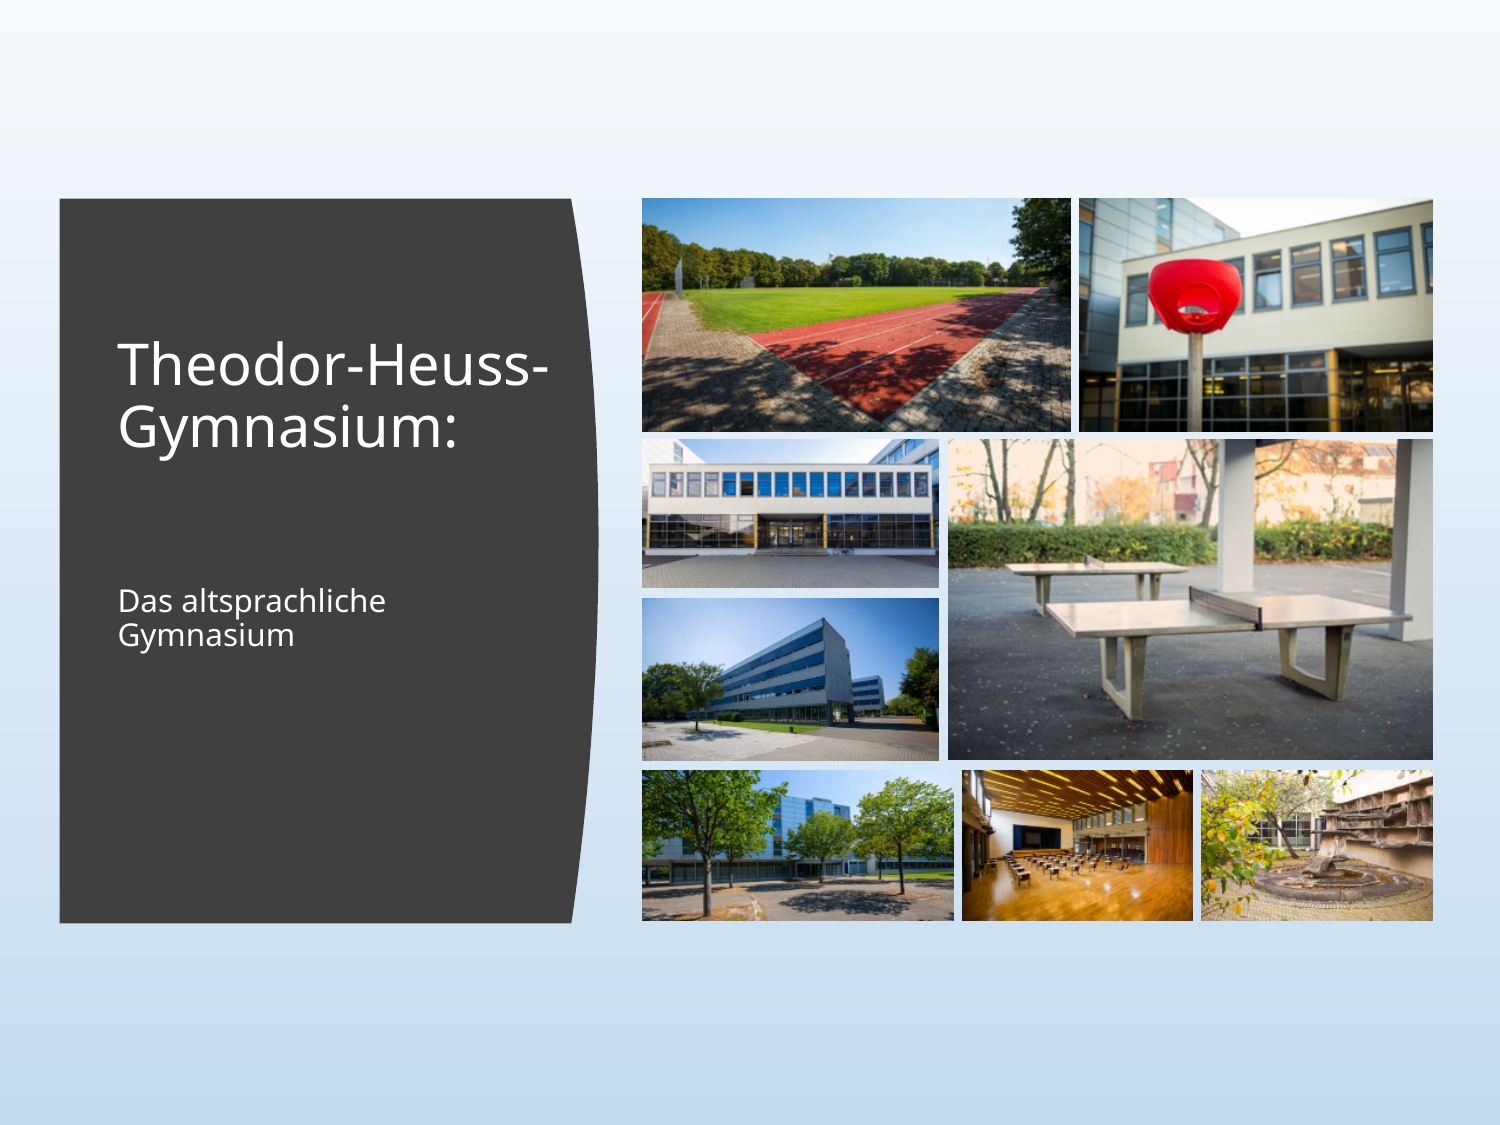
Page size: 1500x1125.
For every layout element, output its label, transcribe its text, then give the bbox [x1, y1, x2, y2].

picture [1201, 770, 1433, 921]
picture [1079, 198, 1433, 432]
picture [948, 438, 1433, 760]
title Theodor-Heuss-Gymnasium: Das altsprachliche Gymnasium [105, 264, 584, 856]
text_box [584, 278, 600, 832]
picture [642, 198, 1071, 432]
picture [642, 770, 954, 921]
picture [962, 770, 1193, 921]
picture [642, 438, 940, 588]
picture [642, 598, 940, 761]
text_box [58, 197, 583, 925]
